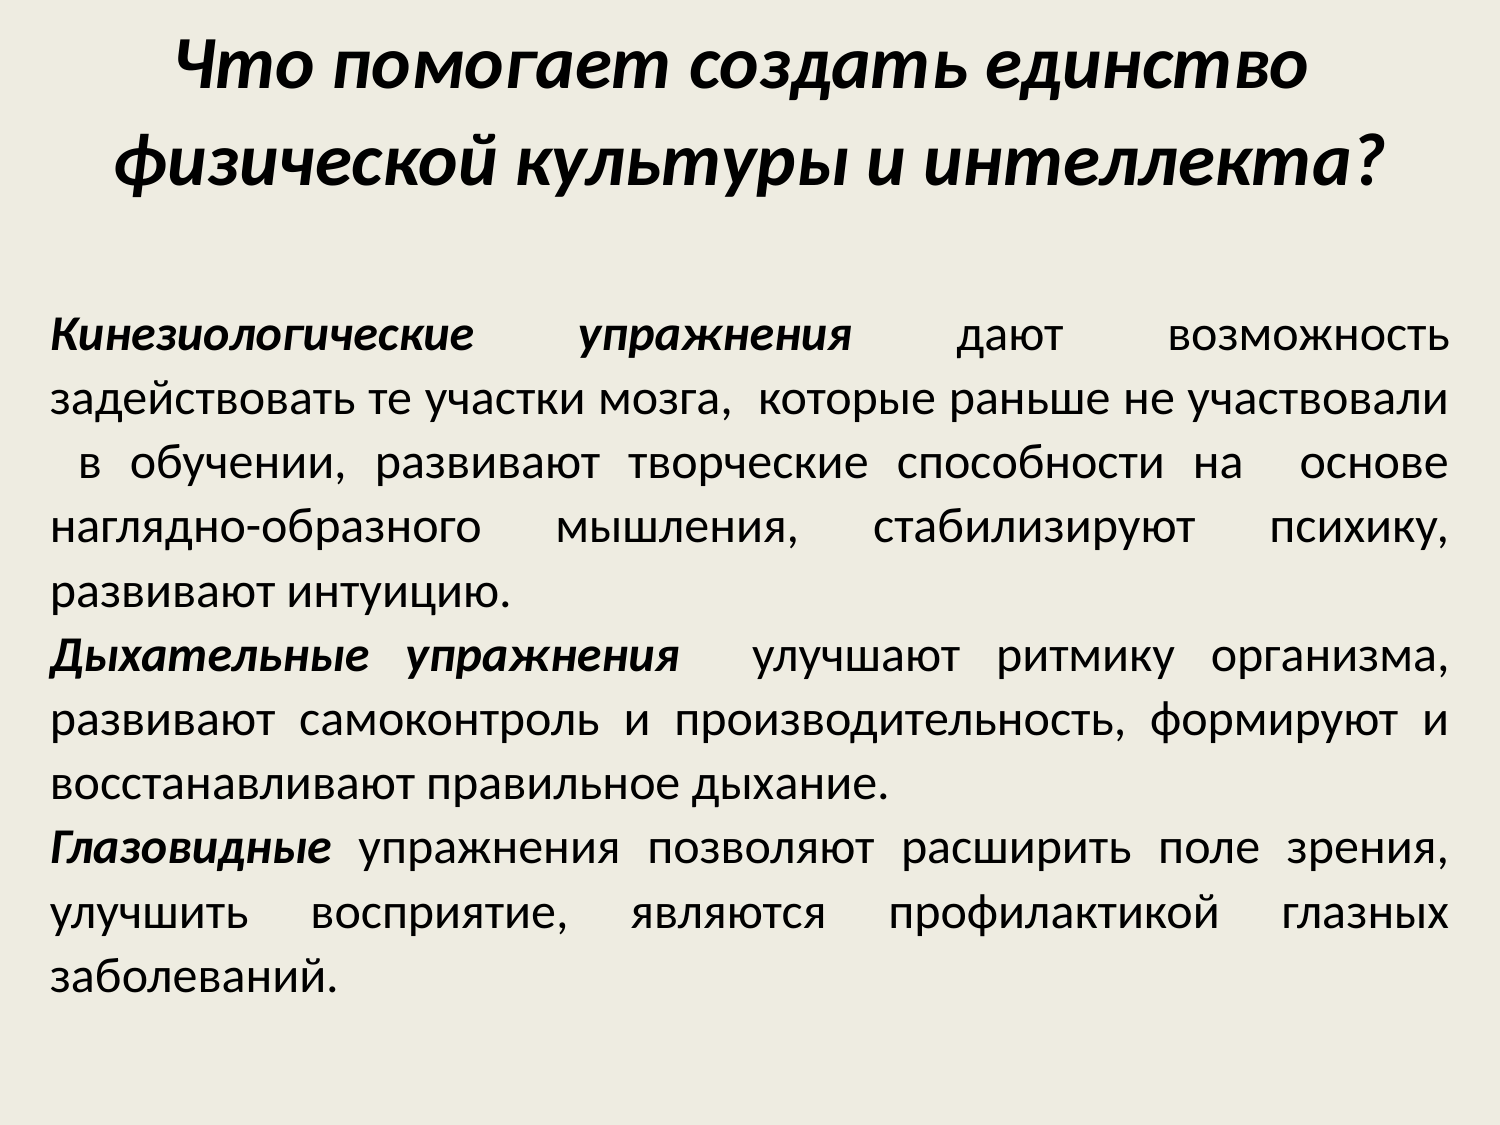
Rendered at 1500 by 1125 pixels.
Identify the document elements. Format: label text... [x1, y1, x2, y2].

text_box Что помогает создать единство физической культуры и интеллекта? Кинезиологические упражнения дают возможность задействовать те участки мозга, которые раньше не участвовали в обучении, развивают творческие способности на основе наглядно-образного мышления, стабилизируют психику, развивают интуицию. Дыхательные упражнения улучшают ритмику организма, развивают самоконтроль и производительность, формируют и восстанавливают правильное дыхание. Глазовидные упражнения позволяют расширить поле зрения, улучшить восприятие, являются профилактикой глазных заболеваний. [35, 0, 1465, 1010]
